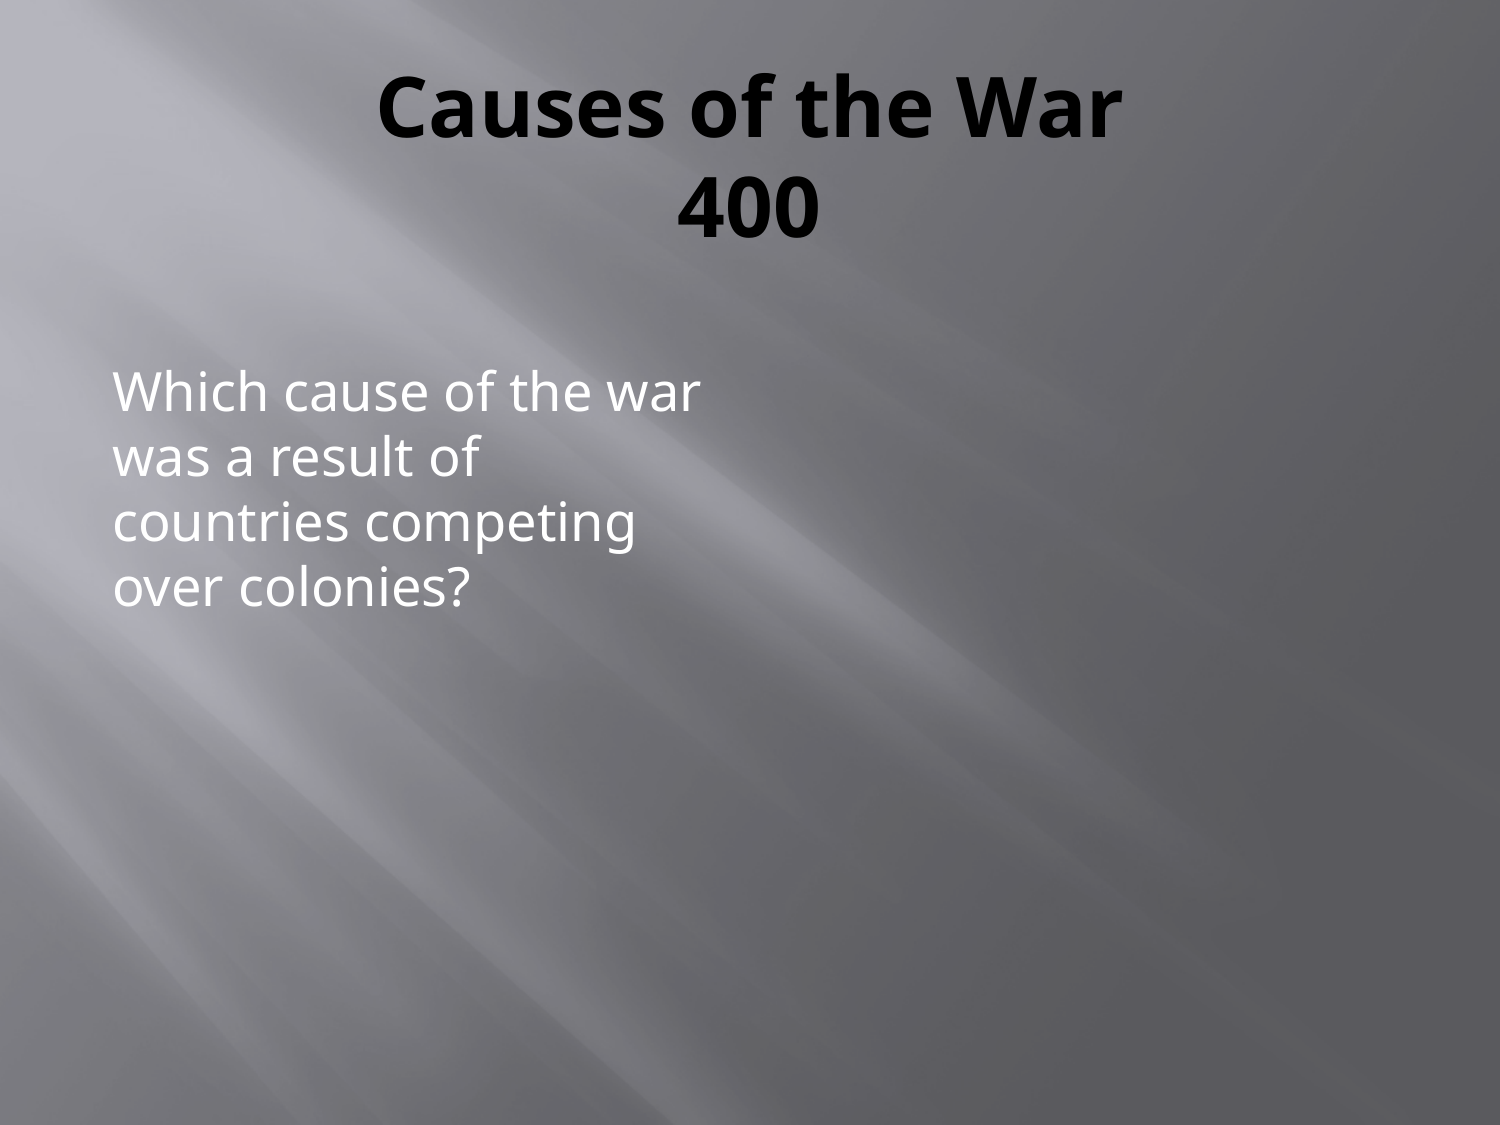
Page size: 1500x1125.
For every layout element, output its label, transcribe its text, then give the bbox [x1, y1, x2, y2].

list Which cause of the war was a result of countries competing over colonies? [75, 350, 738, 1005]
title Causes of the War 400 [75, 45, 1425, 263]
